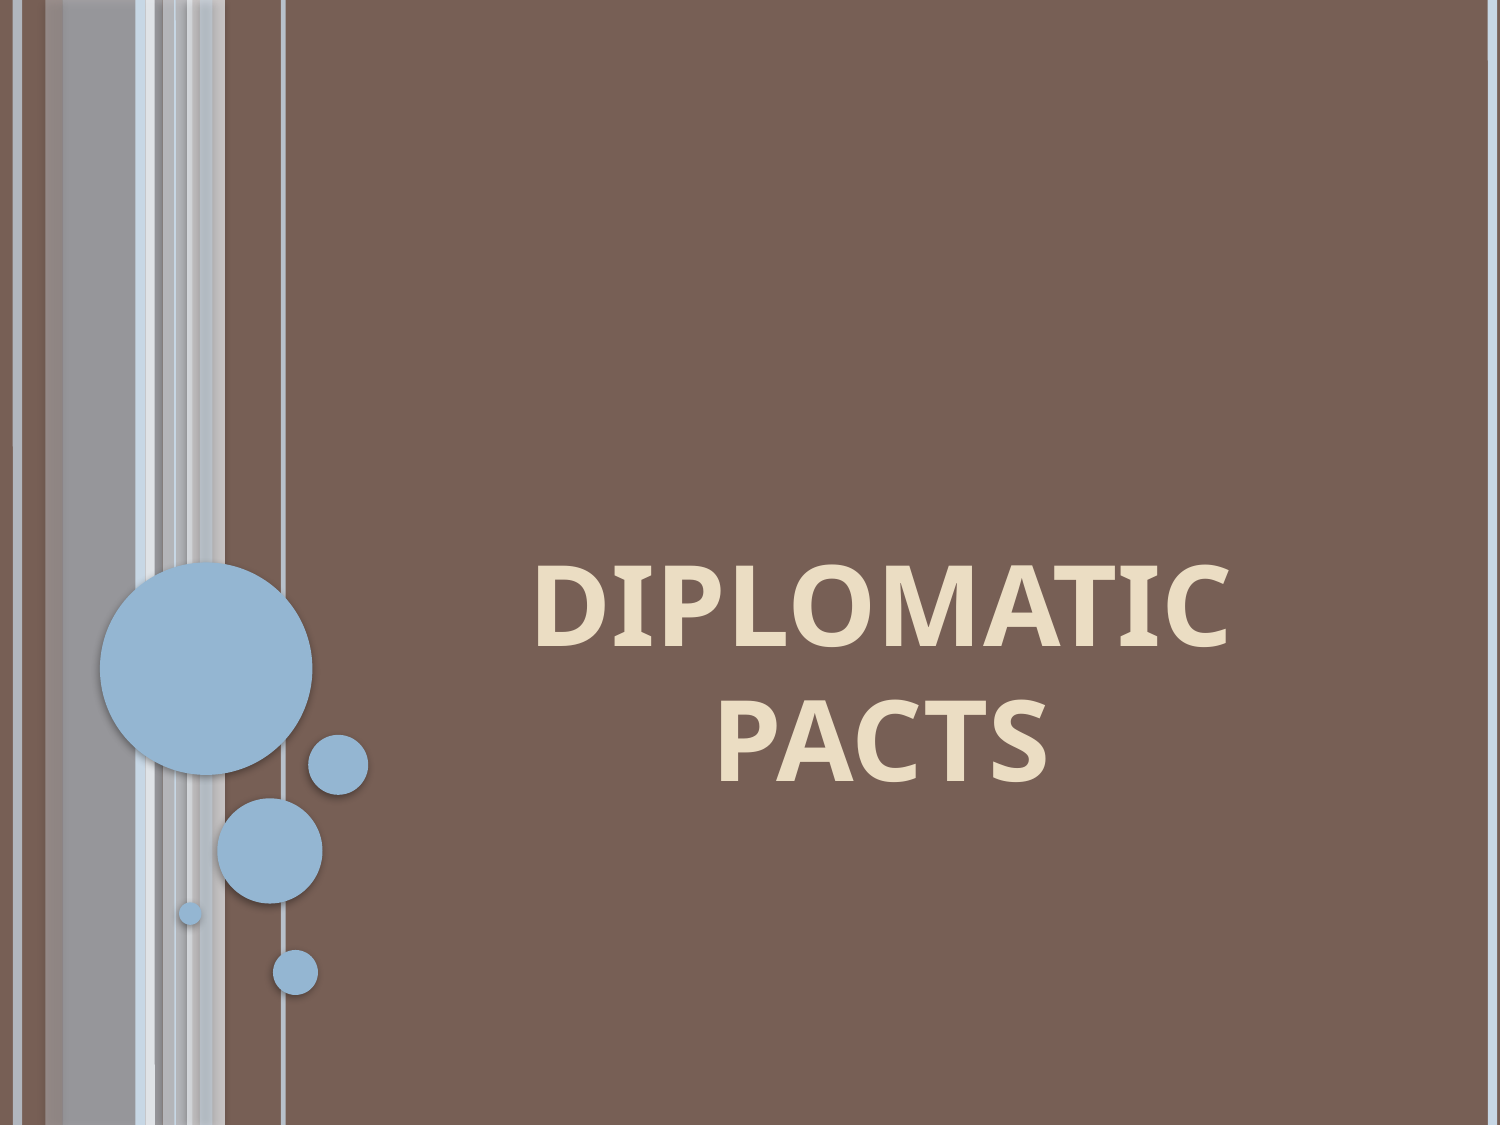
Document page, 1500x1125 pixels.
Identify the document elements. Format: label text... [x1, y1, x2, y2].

title Diplomatic Pacts [375, 474, 1388, 812]
